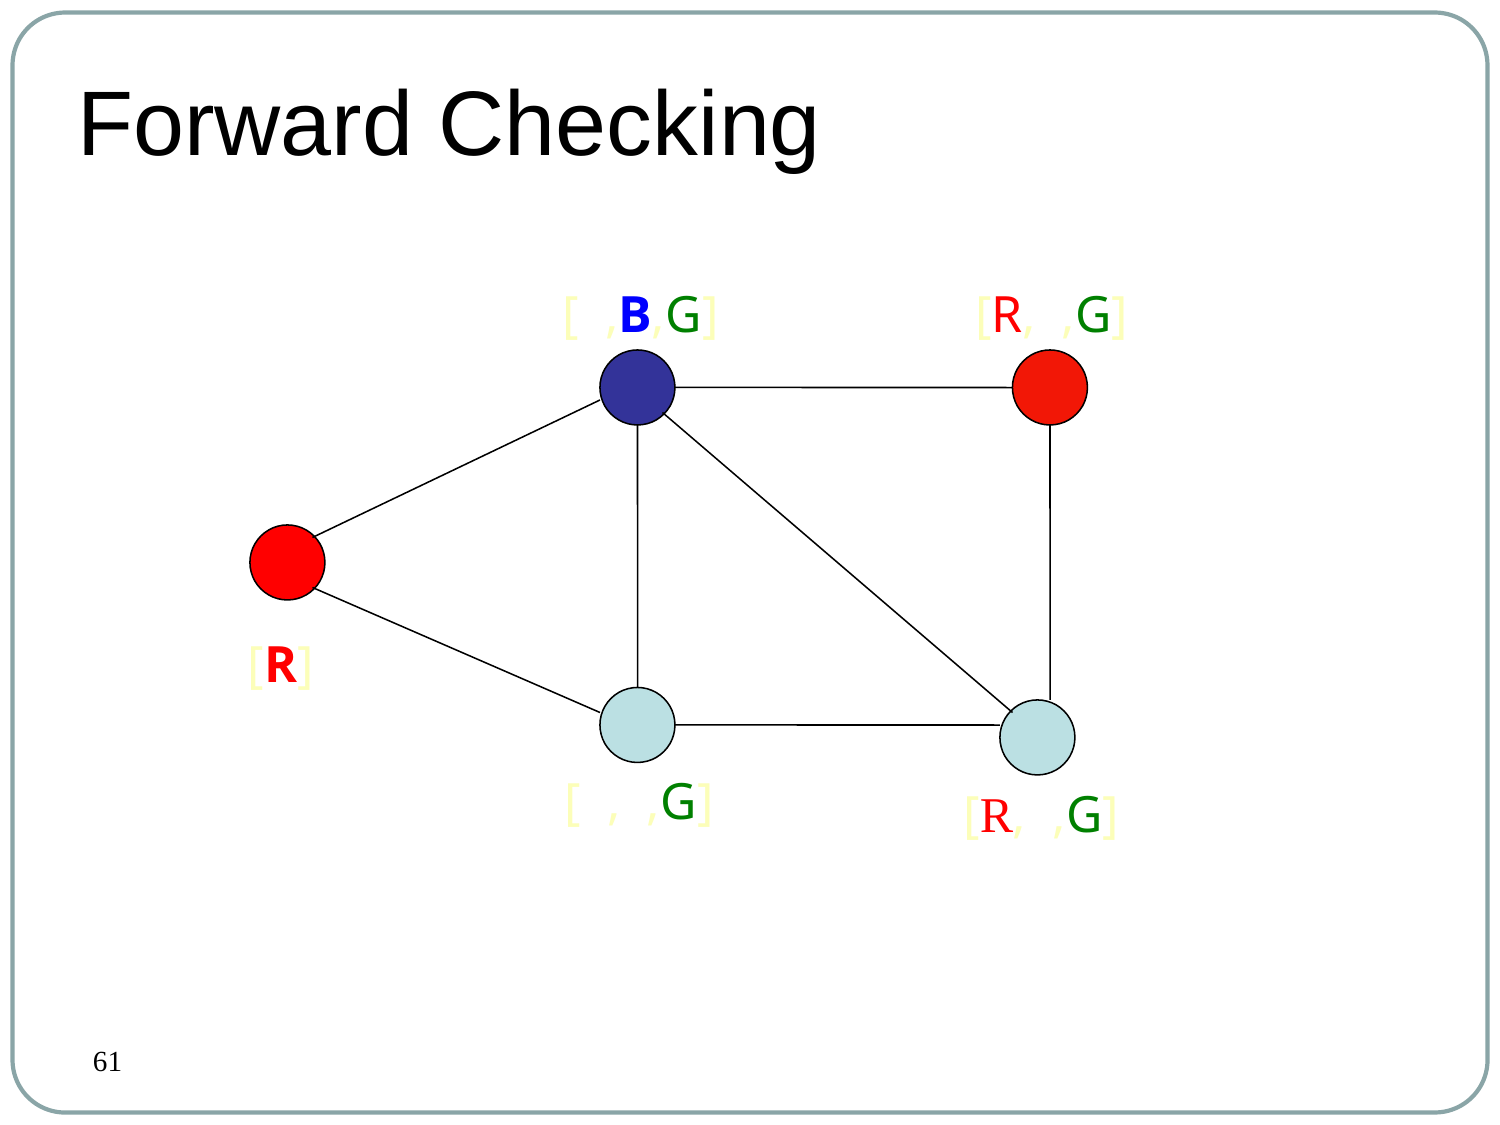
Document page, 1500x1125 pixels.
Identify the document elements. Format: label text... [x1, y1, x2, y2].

text_box [ ,B,G] [548, 274, 732, 350]
slide_number 61 [49, 1034, 138, 1113]
text_box [1012, 350, 1088, 425]
title Forward Checking [62, 24, 1413, 213]
text_box [ , ,G] [551, 762, 727, 838]
text_box [599, 350, 675, 425]
text_box [599, 687, 675, 762]
text_box [R, ,G] [961, 274, 1142, 350]
text_box [R, ,G] [949, 774, 1133, 850]
text_box [R] [232, 624, 329, 700]
text_box [249, 524, 325, 600]
text_box [999, 699, 1075, 774]
